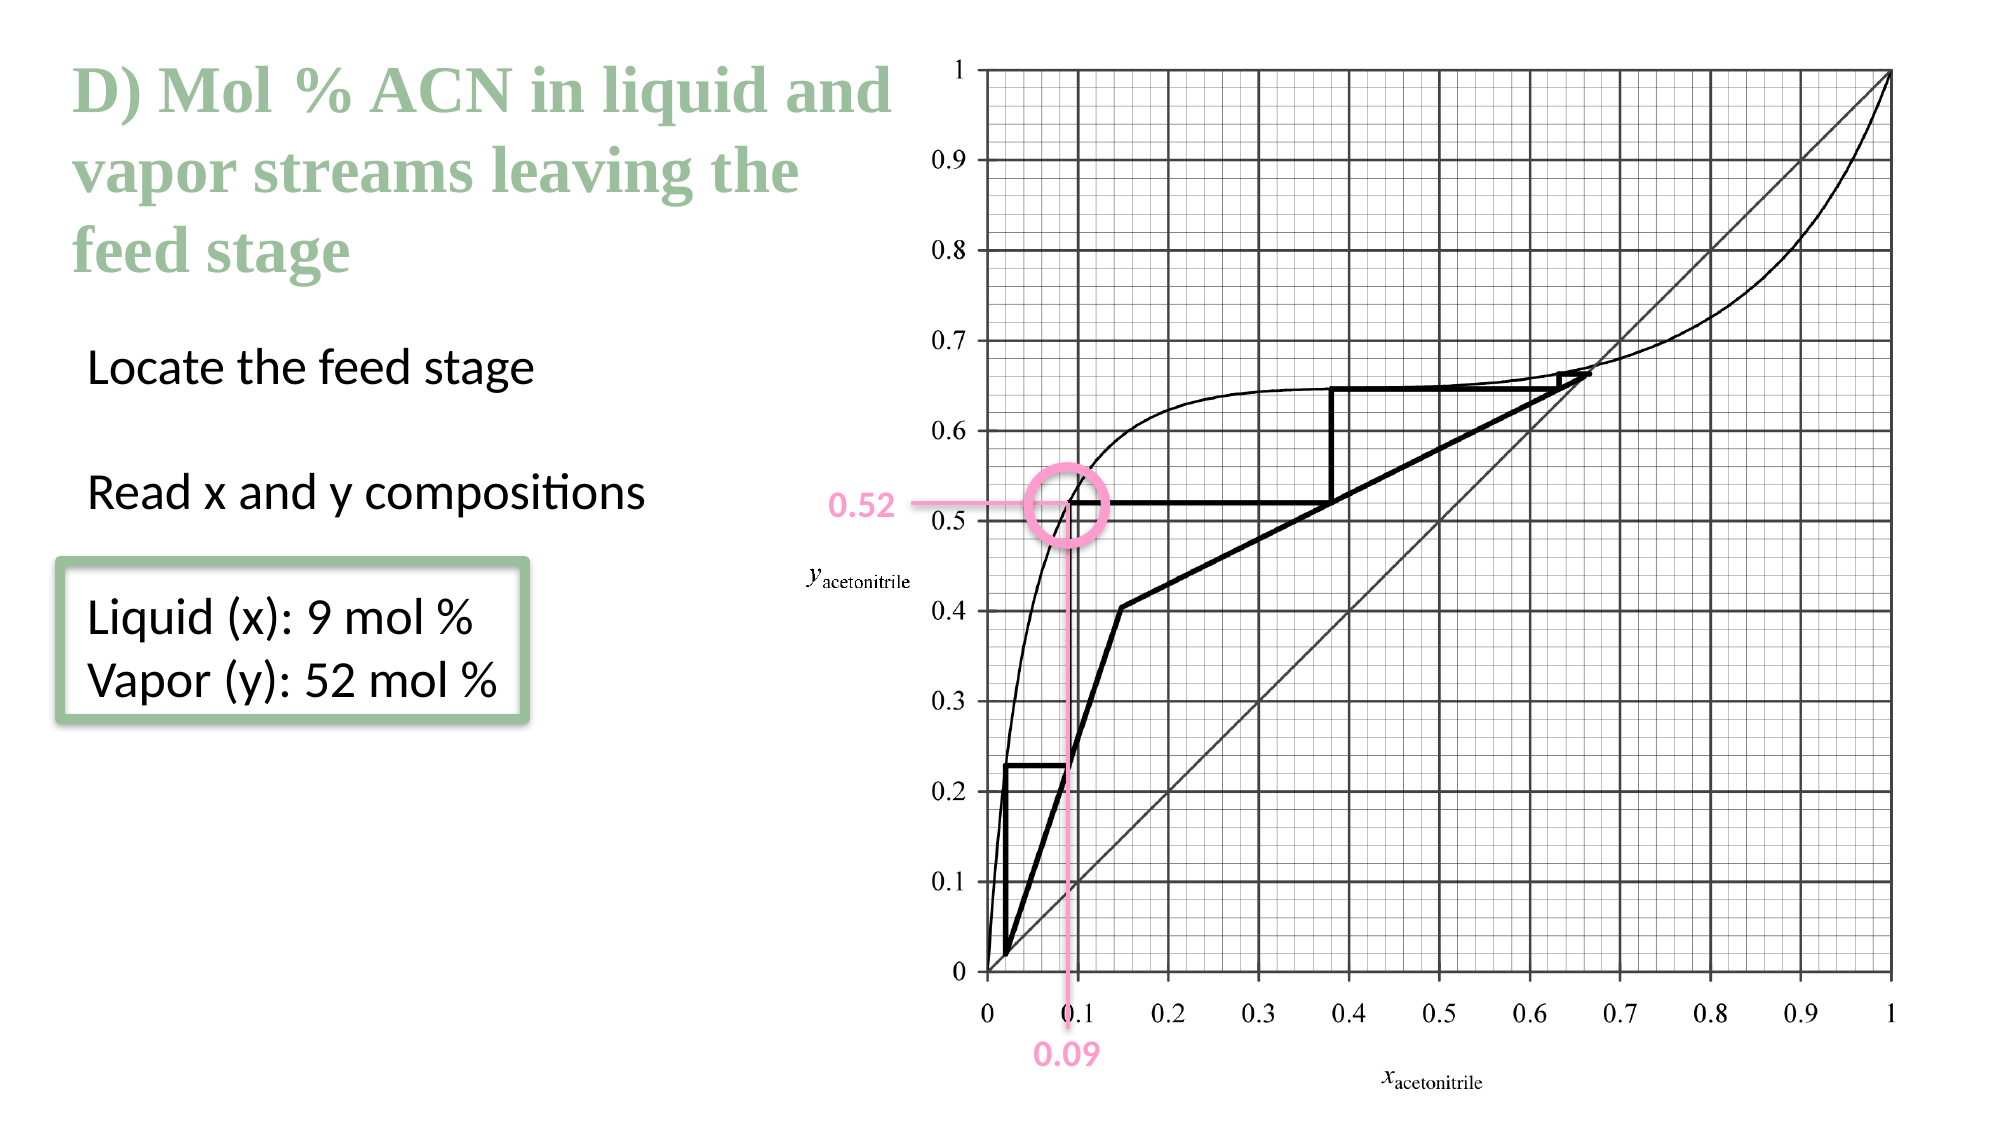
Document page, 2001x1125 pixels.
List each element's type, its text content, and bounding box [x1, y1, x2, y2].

title D) Mol % ACN in liquid and vapor streams leaving the feed stage [57, 36, 798, 296]
text_box [59, 560, 526, 720]
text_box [801, 34, 2000, 1125]
text_box Locate the feed stage Read x and y compositions Liquid (x): 9 mol % Vapor (y): 52 mol % [72, 325, 719, 715]
